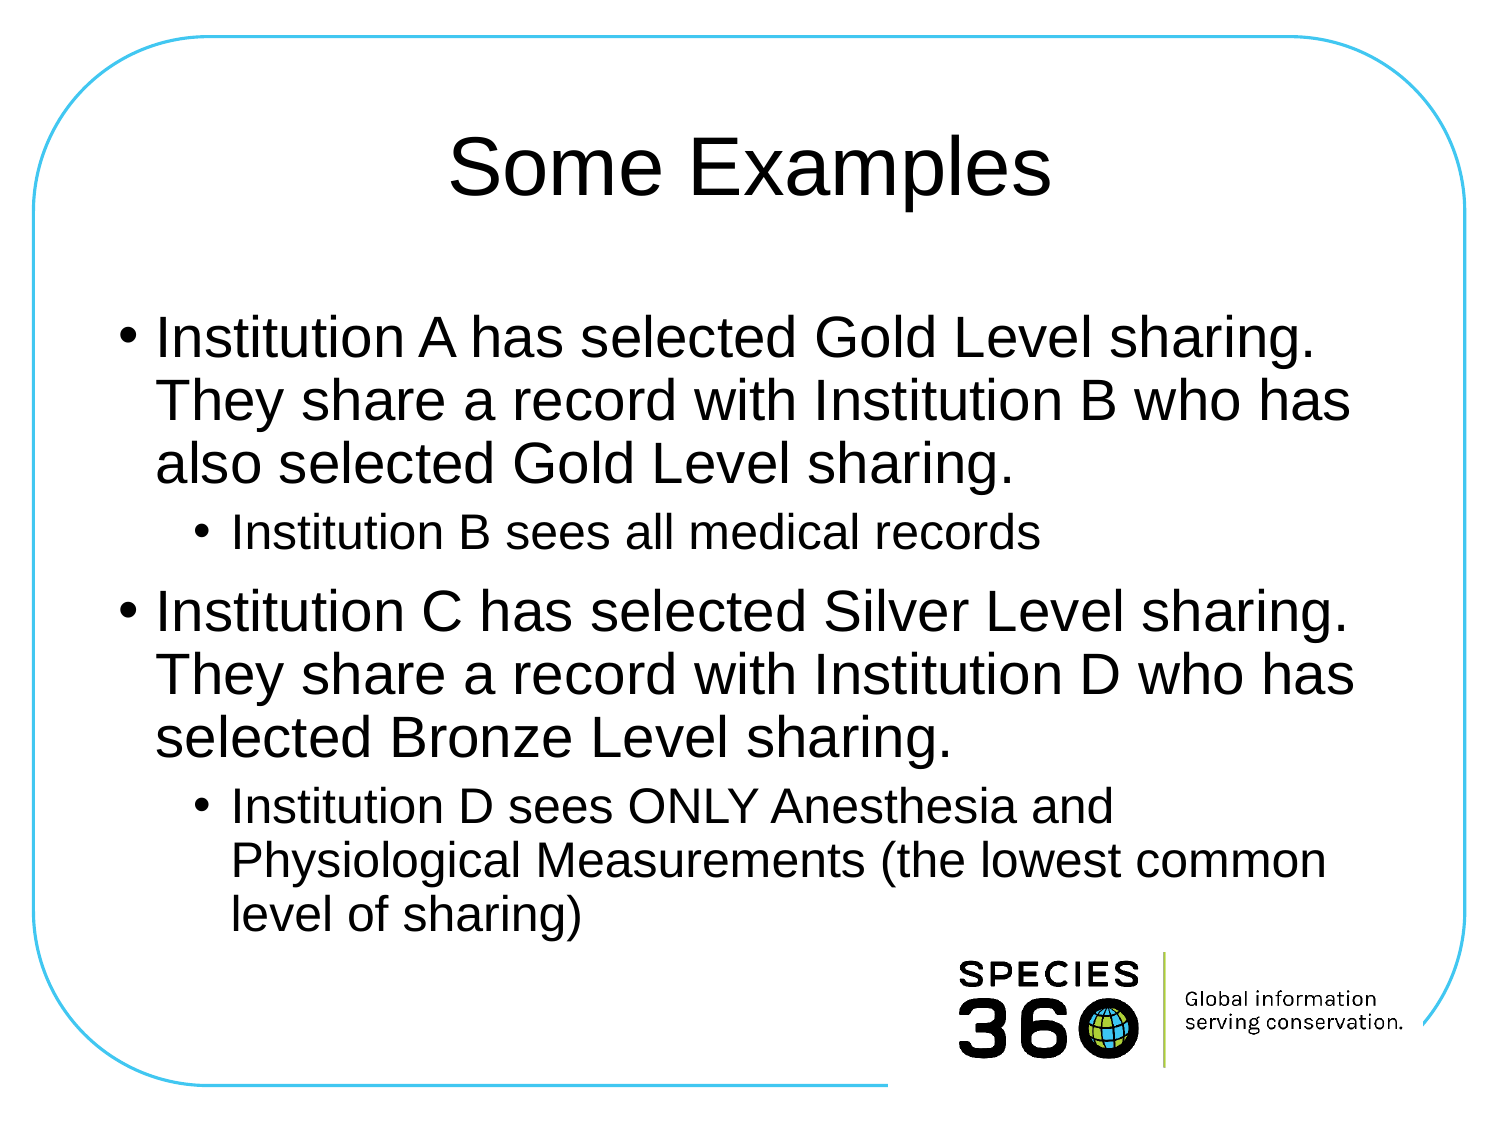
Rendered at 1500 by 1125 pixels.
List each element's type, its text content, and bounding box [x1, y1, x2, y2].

picture [954, 944, 1407, 1075]
title Some Examples [103, 59, 1397, 278]
list Institution A has selected Gold Level sharing. They share a record with Institution B who has also selected Gold Level sharing. Institution B sees all medical records Institution C has selected Silver Level sharing. They share a record with Institution D who has selected Bronze Level sharing. Institution D sees ONLY Anesthesia and Physiological Measurements (the lowest common level of sharing) [103, 299, 1397, 1014]
